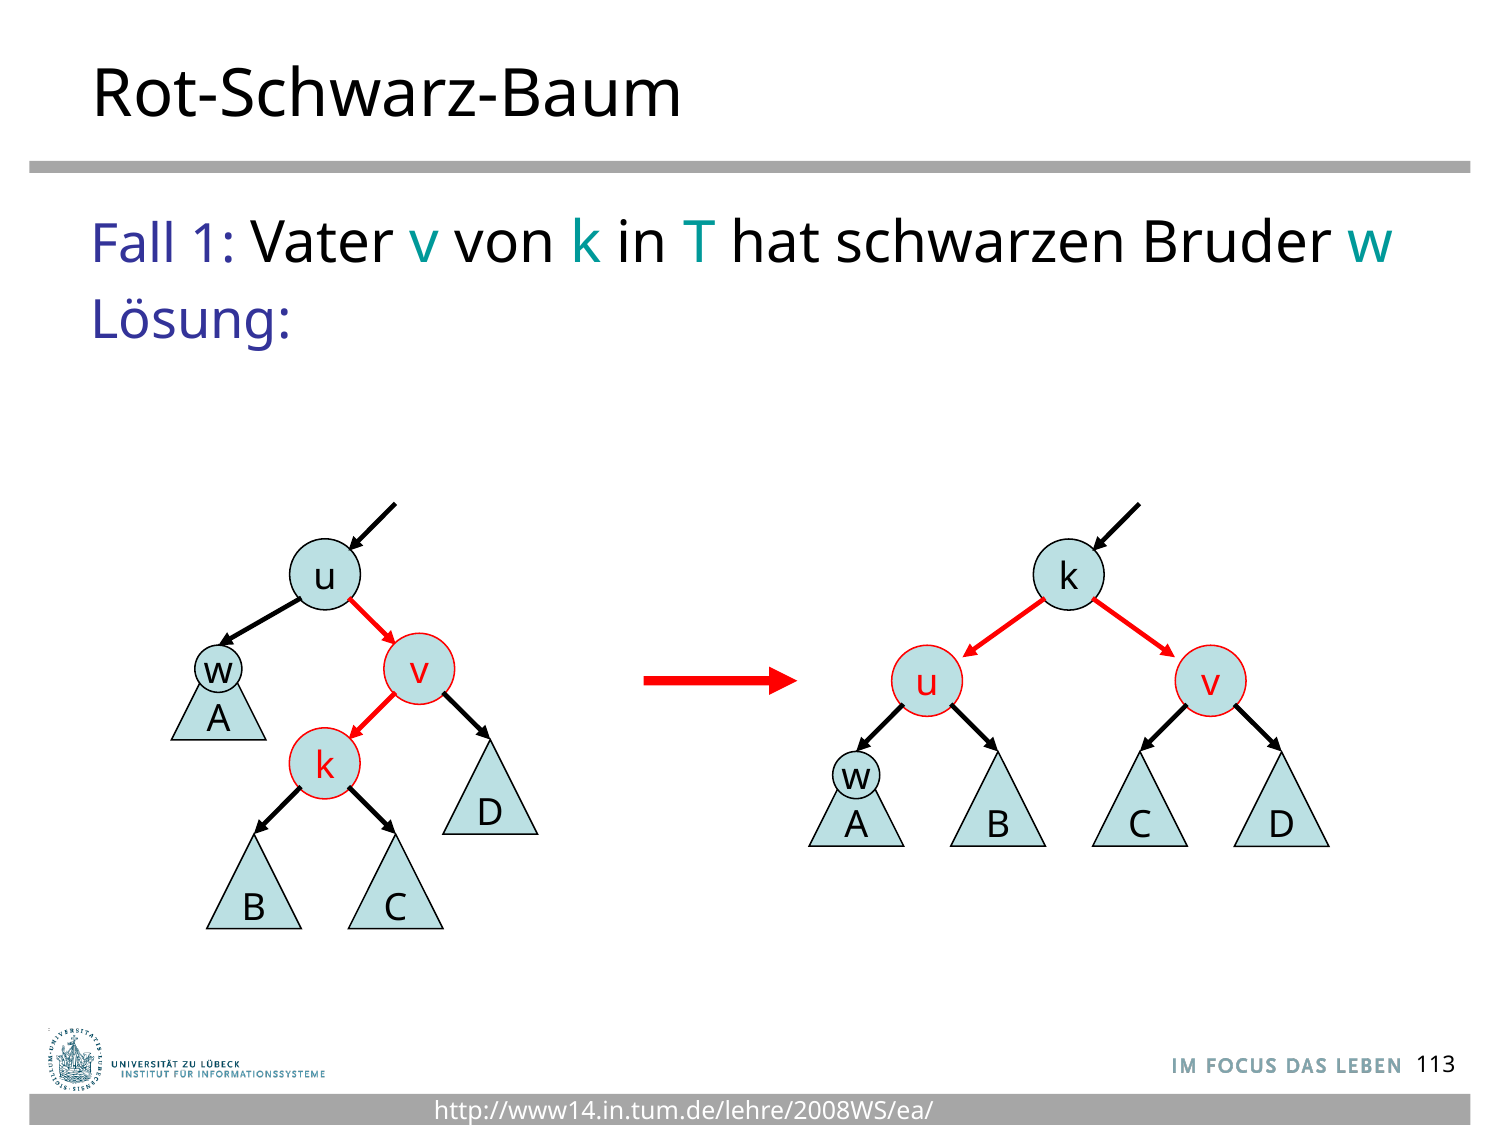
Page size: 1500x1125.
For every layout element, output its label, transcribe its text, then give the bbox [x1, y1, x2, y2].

text_box k [1033, 538, 1105, 611]
text_box [1092, 503, 1140, 551]
text_box D [1234, 751, 1329, 847]
text_box C [1092, 752, 1188, 847]
text_box C [348, 834, 443, 929]
text_box A [171, 684, 266, 740]
text_box [218, 597, 302, 645]
text_box A [809, 790, 904, 847]
text_box [643, 674, 798, 687]
text_box [856, 704, 904, 751]
picture [1173, 1058, 1305, 1073]
text_box w [832, 751, 880, 799]
text_box [1139, 704, 1188, 752]
text_box [348, 503, 396, 551]
text_box v [1175, 645, 1247, 717]
text_box D [442, 739, 538, 835]
list Fall 1: Vater v von k in T hat schwarzen Bruder w Lösung: [75, 196, 1425, 1012]
text_box u [891, 645, 963, 717]
text_box [1234, 704, 1282, 752]
text_box [442, 692, 491, 740]
title Rot-Schwarz-Baum [76, 42, 1427, 126]
text_box [253, 786, 302, 834]
text_box [950, 704, 998, 752]
text_box [348, 597, 396, 644]
text_box v [383, 633, 455, 705]
text_box B [950, 751, 1046, 847]
text_box [962, 598, 1046, 658]
text_box [348, 786, 396, 834]
text_box k [289, 727, 361, 799]
text_box [349, 692, 396, 739]
text_box w [194, 645, 242, 693]
text_box u [289, 538, 361, 610]
text_box [1092, 598, 1175, 658]
text_box http://www14.in.tum.de/lehre/2008WS/ea/index.html.de [419, 1087, 1046, 1125]
slide_number 113 [1305, 1050, 1471, 1083]
text_box B [206, 834, 302, 929]
